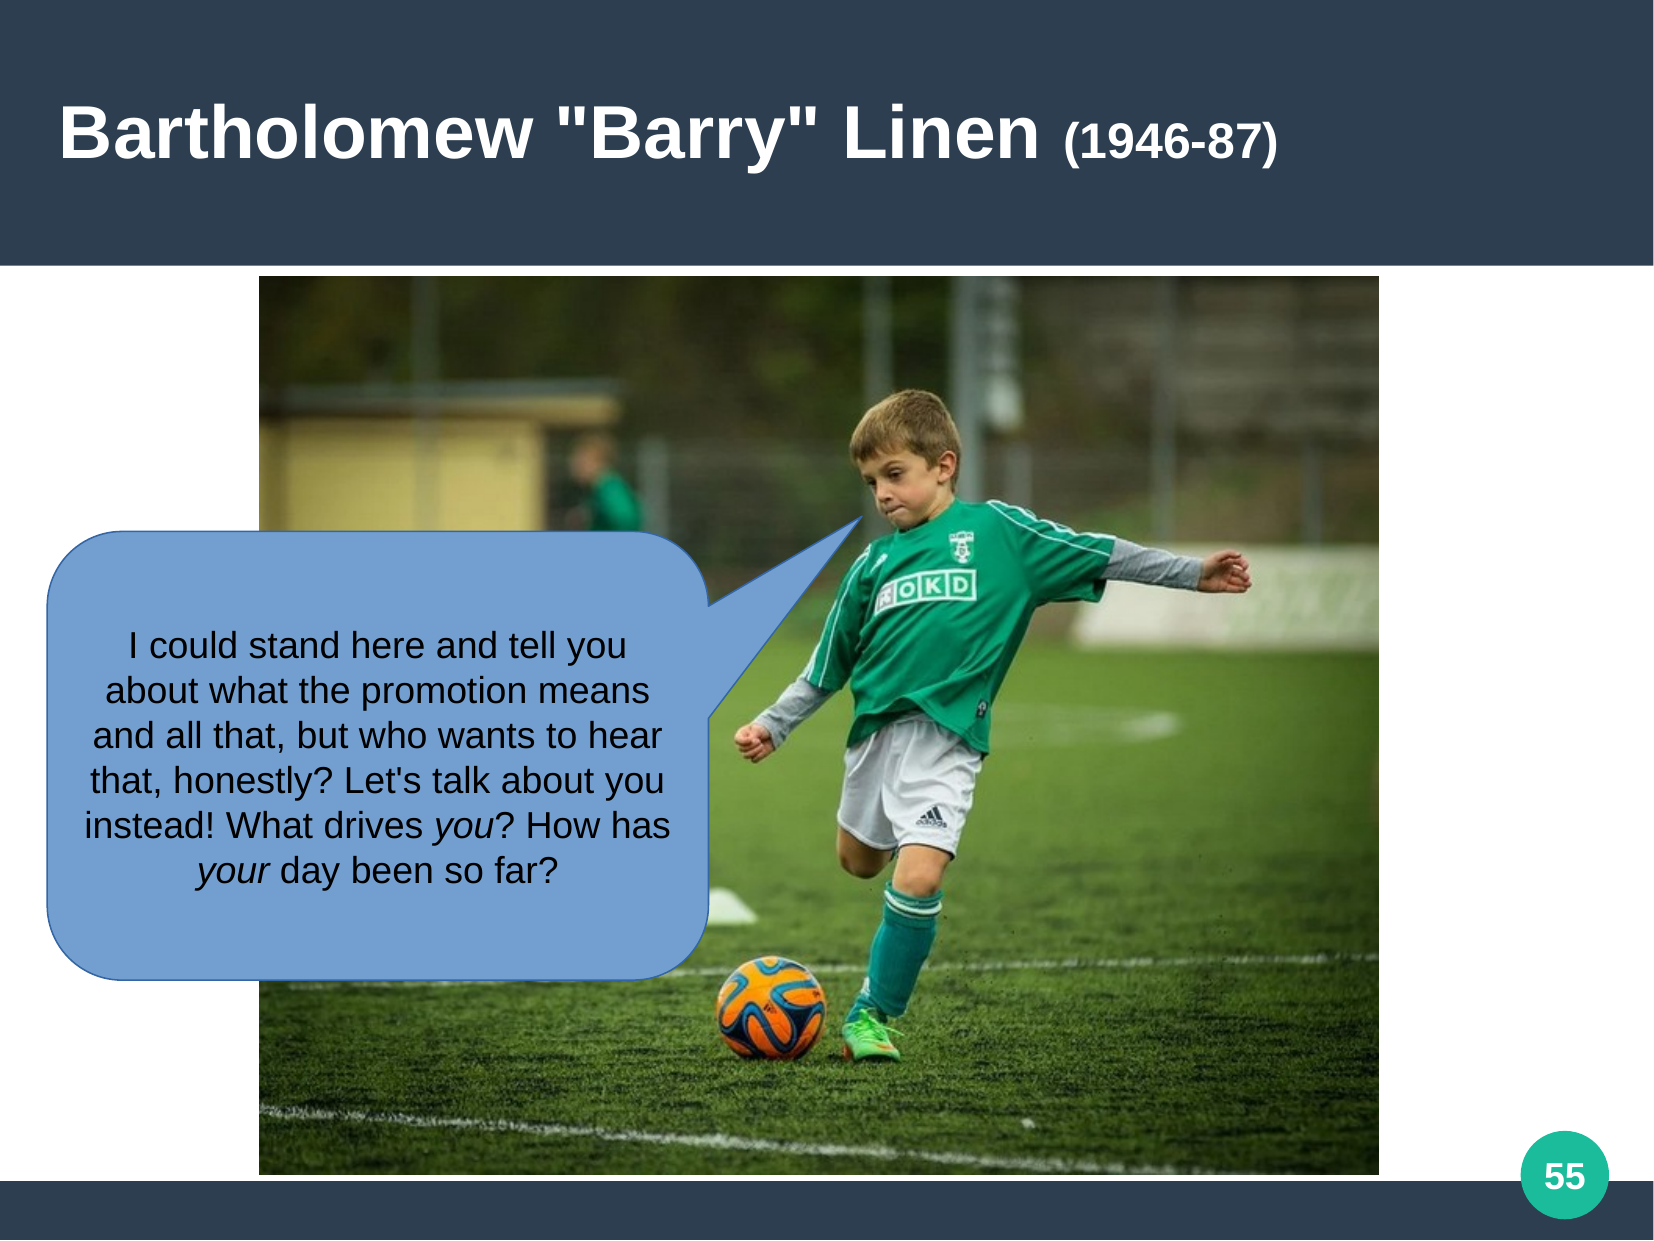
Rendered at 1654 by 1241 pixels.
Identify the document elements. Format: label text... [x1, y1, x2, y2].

picture [259, 276, 1379, 1176]
text_box Bartholomew "Barry" Linen (1946-87) [58, 49, 1595, 207]
text_box I could stand here and tell you about what the promotion means and all that, but who wants to hear that, honestly? Let's talk about you instead! What drives you? How has your day been so far? [47, 531, 254, 981]
